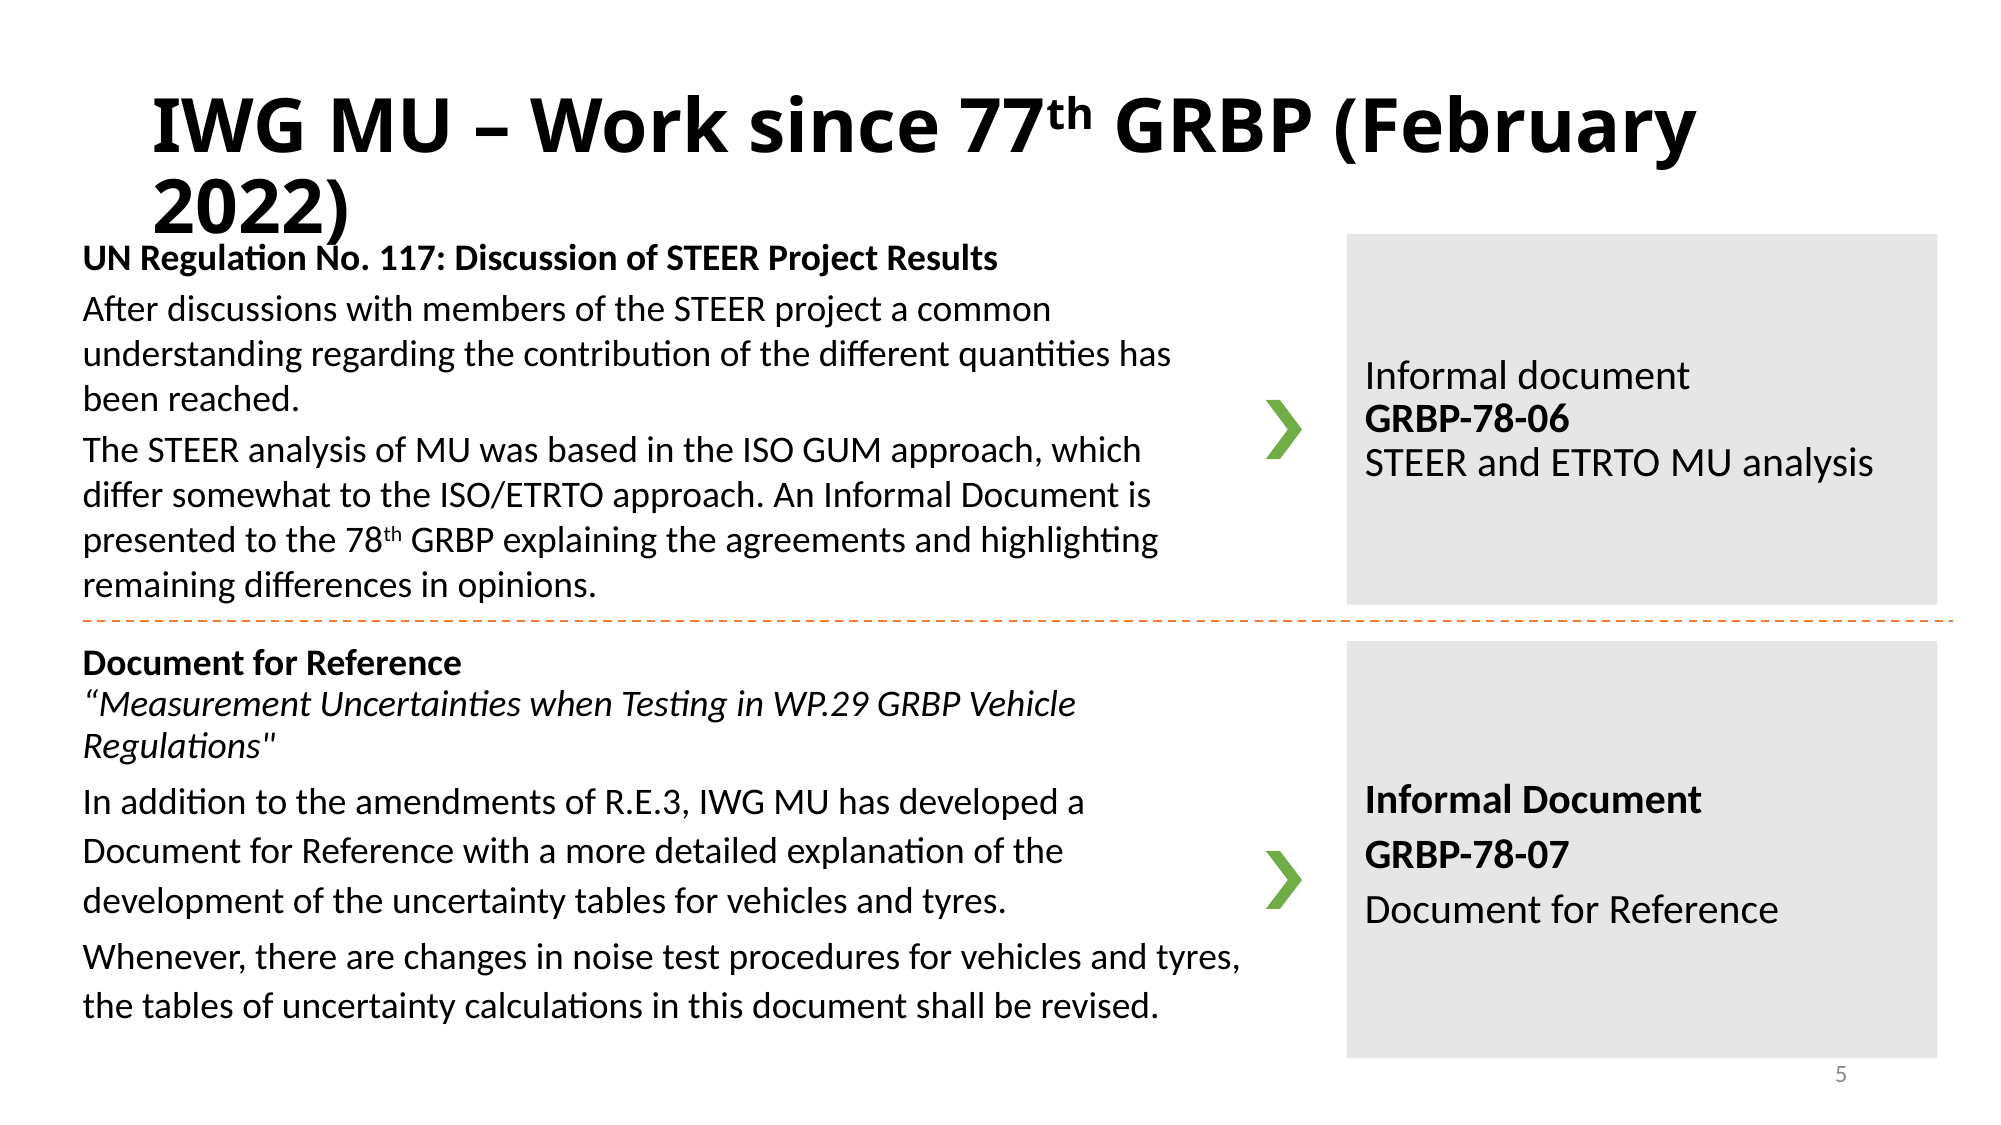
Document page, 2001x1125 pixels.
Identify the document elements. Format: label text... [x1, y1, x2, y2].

slide_number 5 [1412, 1042, 1863, 1103]
text_box [1263, 849, 1304, 910]
title IWG MU – Work since 77th GRBP (February 2022) [137, 59, 1863, 278]
text_box Document for Reference “Measurement Uncertainties when Testing in WP.29 GRBP Vehicle Regulations" In addition to the amendments of R.E.3, IWG MU has developed a Document for Reference with a more detailed explanation of the development of the uncertainty tables for vehicles and tyres. Whenever, there are changes in noise test procedures for vehicles and tyres, the tables of uncertainty calculations in this document shall be revised. [82, 641, 1251, 1066]
text_box UN Regulation No. 117: Discussion of STEER Project Results After discussions with members of the STEER project a common understanding regarding the contribution of the different quantities has been reached. The STEER analysis of MU was based in the ISO GUM approach, which differ somewhat to the ISO/ETRTO approach. An Informal Document is presented to the 78th GRBP explaining the agreements and highlighting remaining differences in opinions. [82, 232, 1228, 605]
text_box Informal Document GRBP-78-07 Document for Reference [1346, 641, 1938, 1059]
text_box Informal document GRBP-78-06 STEER and ETRTO MU analysis [1346, 234, 1938, 605]
text_box [1263, 398, 1304, 461]
